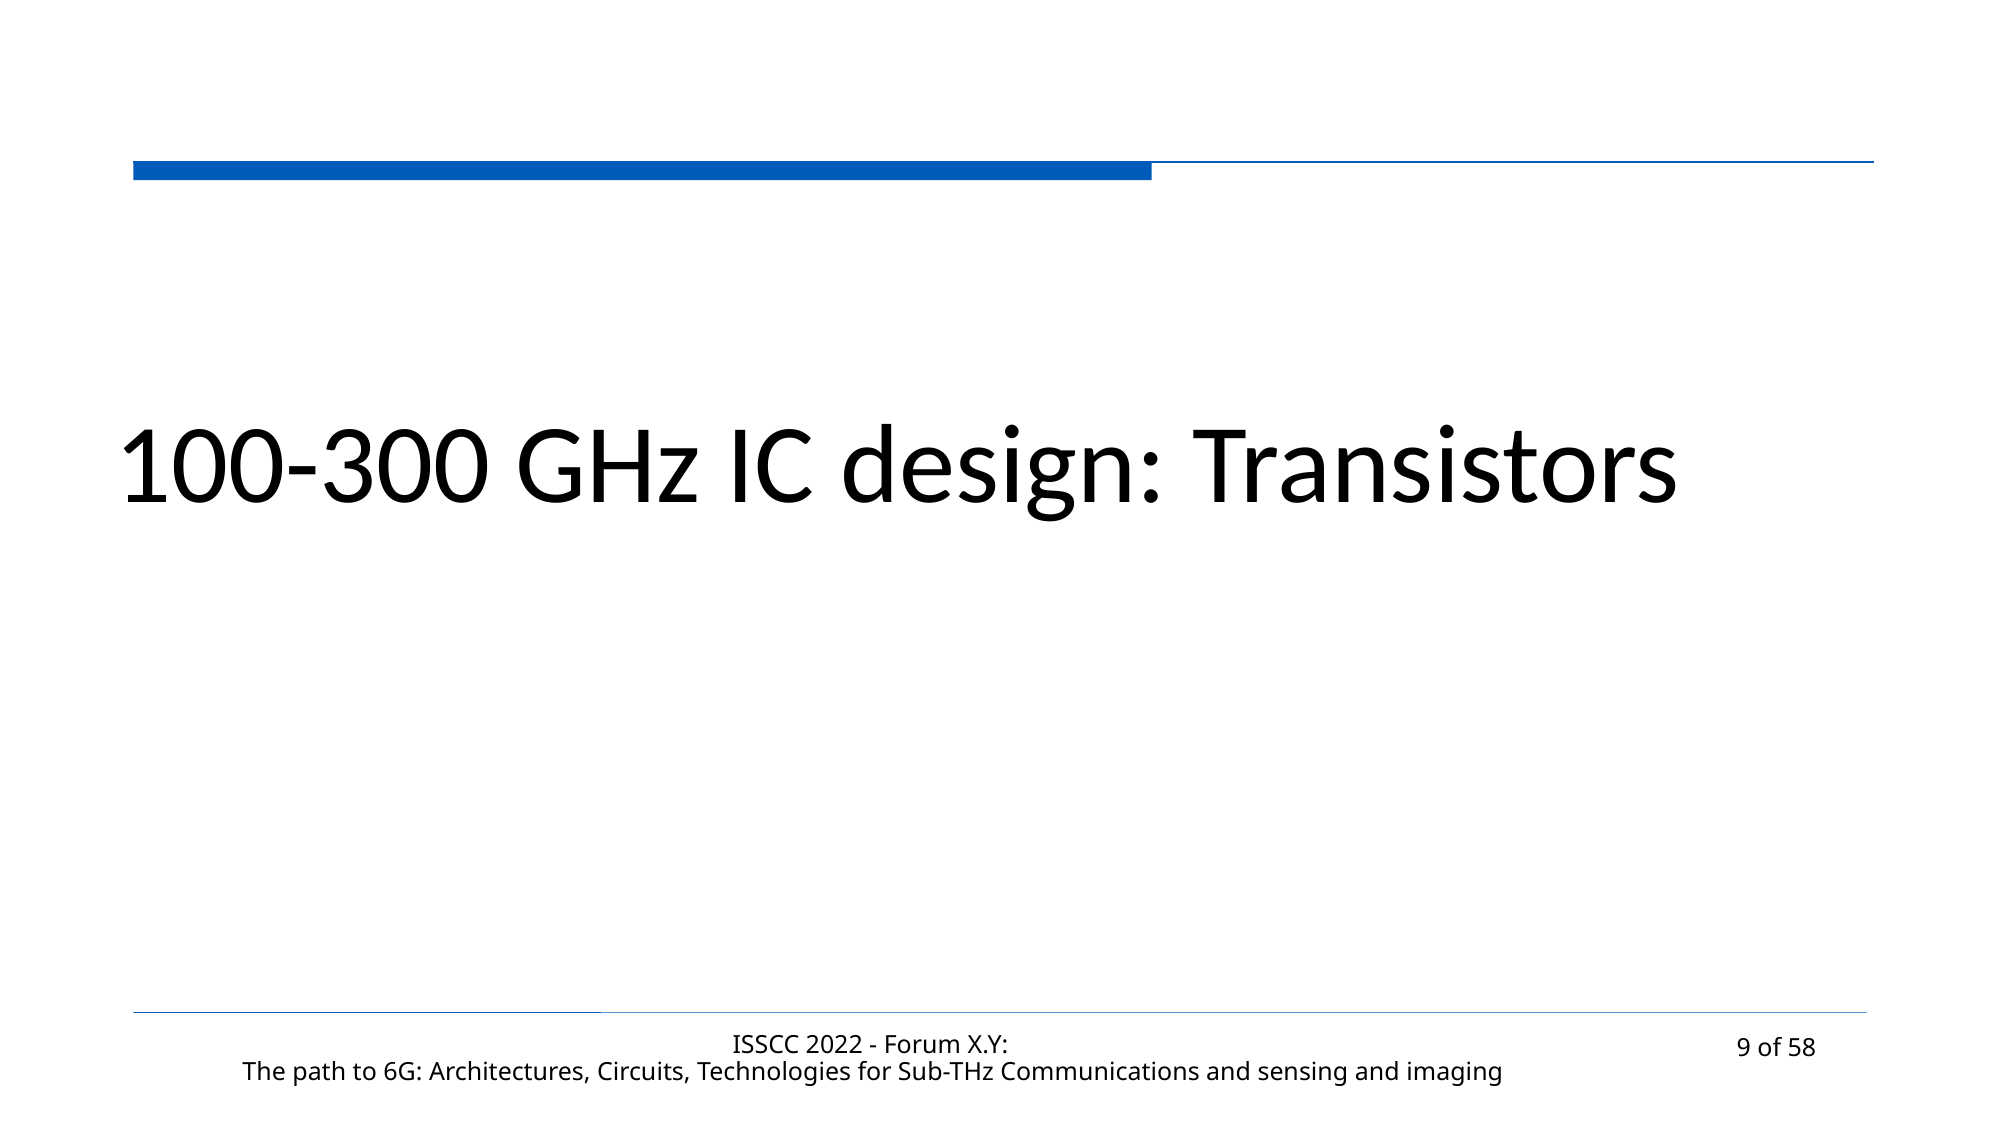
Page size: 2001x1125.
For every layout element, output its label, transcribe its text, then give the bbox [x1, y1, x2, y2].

title 100-300 GHz IC design: Transistors [114, 421, 1909, 513]
